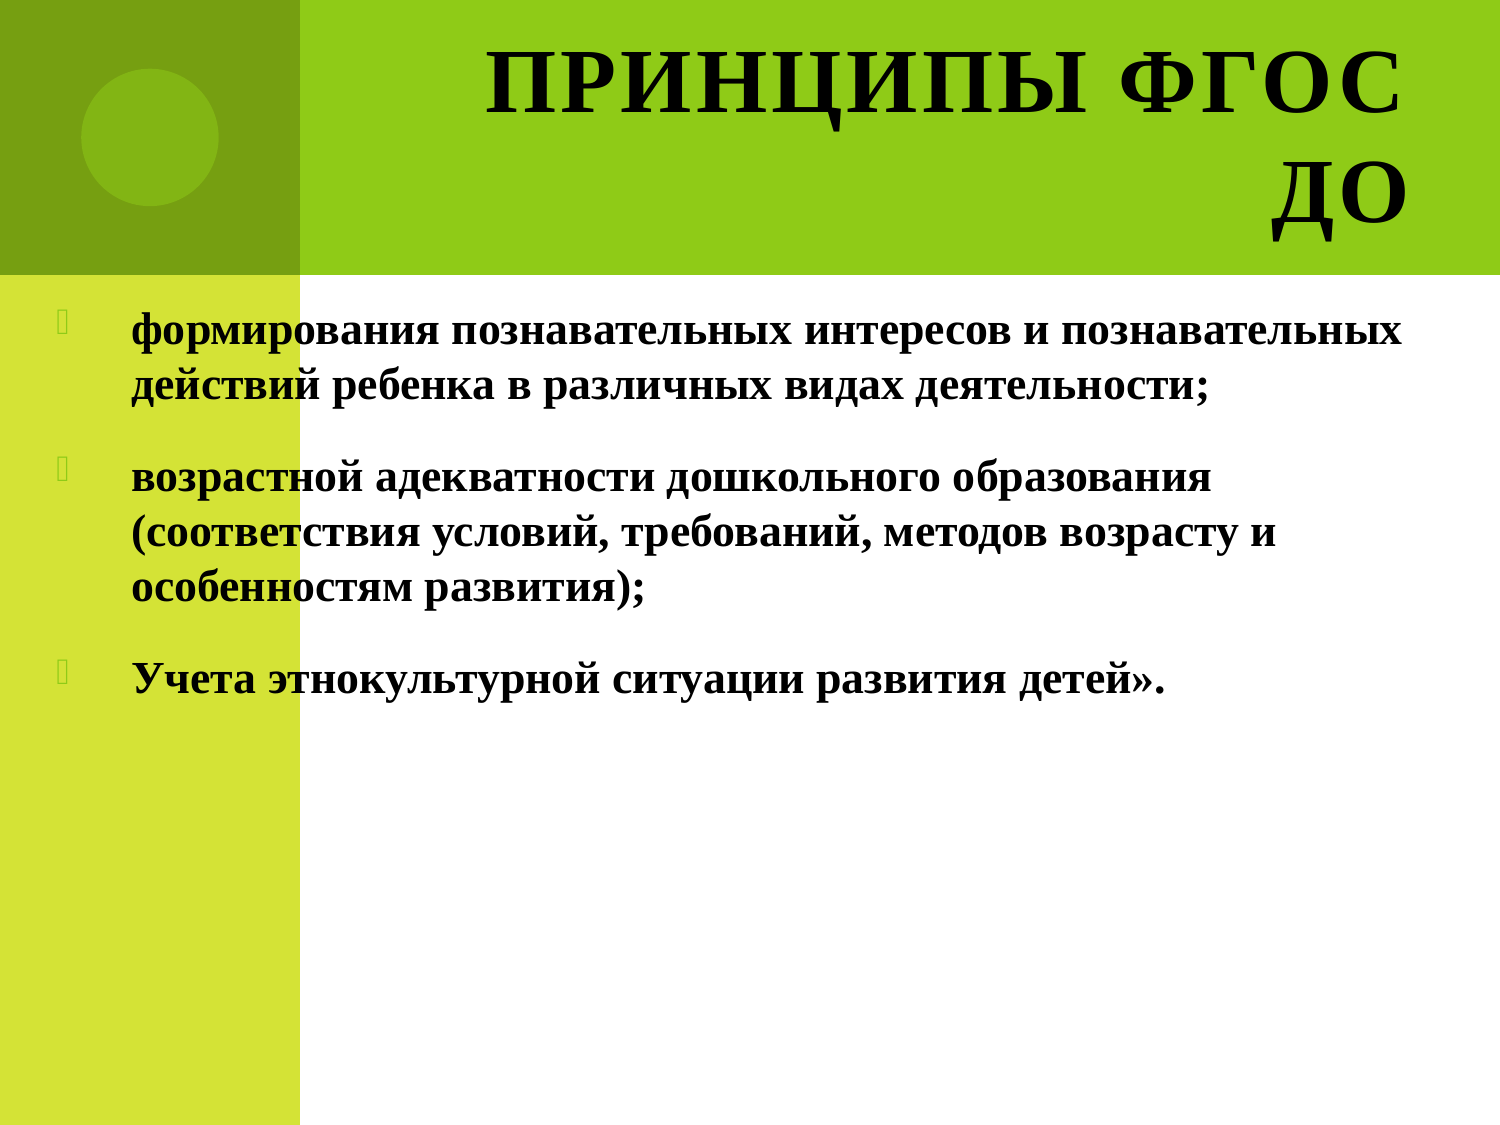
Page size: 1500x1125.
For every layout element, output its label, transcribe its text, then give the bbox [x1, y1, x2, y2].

list формирования познавательных интересов и познавательных действий ребенка в различных видах деятельности; возрастной адекватности дошкольного образования (соответствия условий, требований, методов возрасту и особенностям развития); Учета этнокультурной ситуации развития детей». [41, 290, 1459, 1005]
title Принципы ФГОС ДО [399, 37, 1425, 225]
